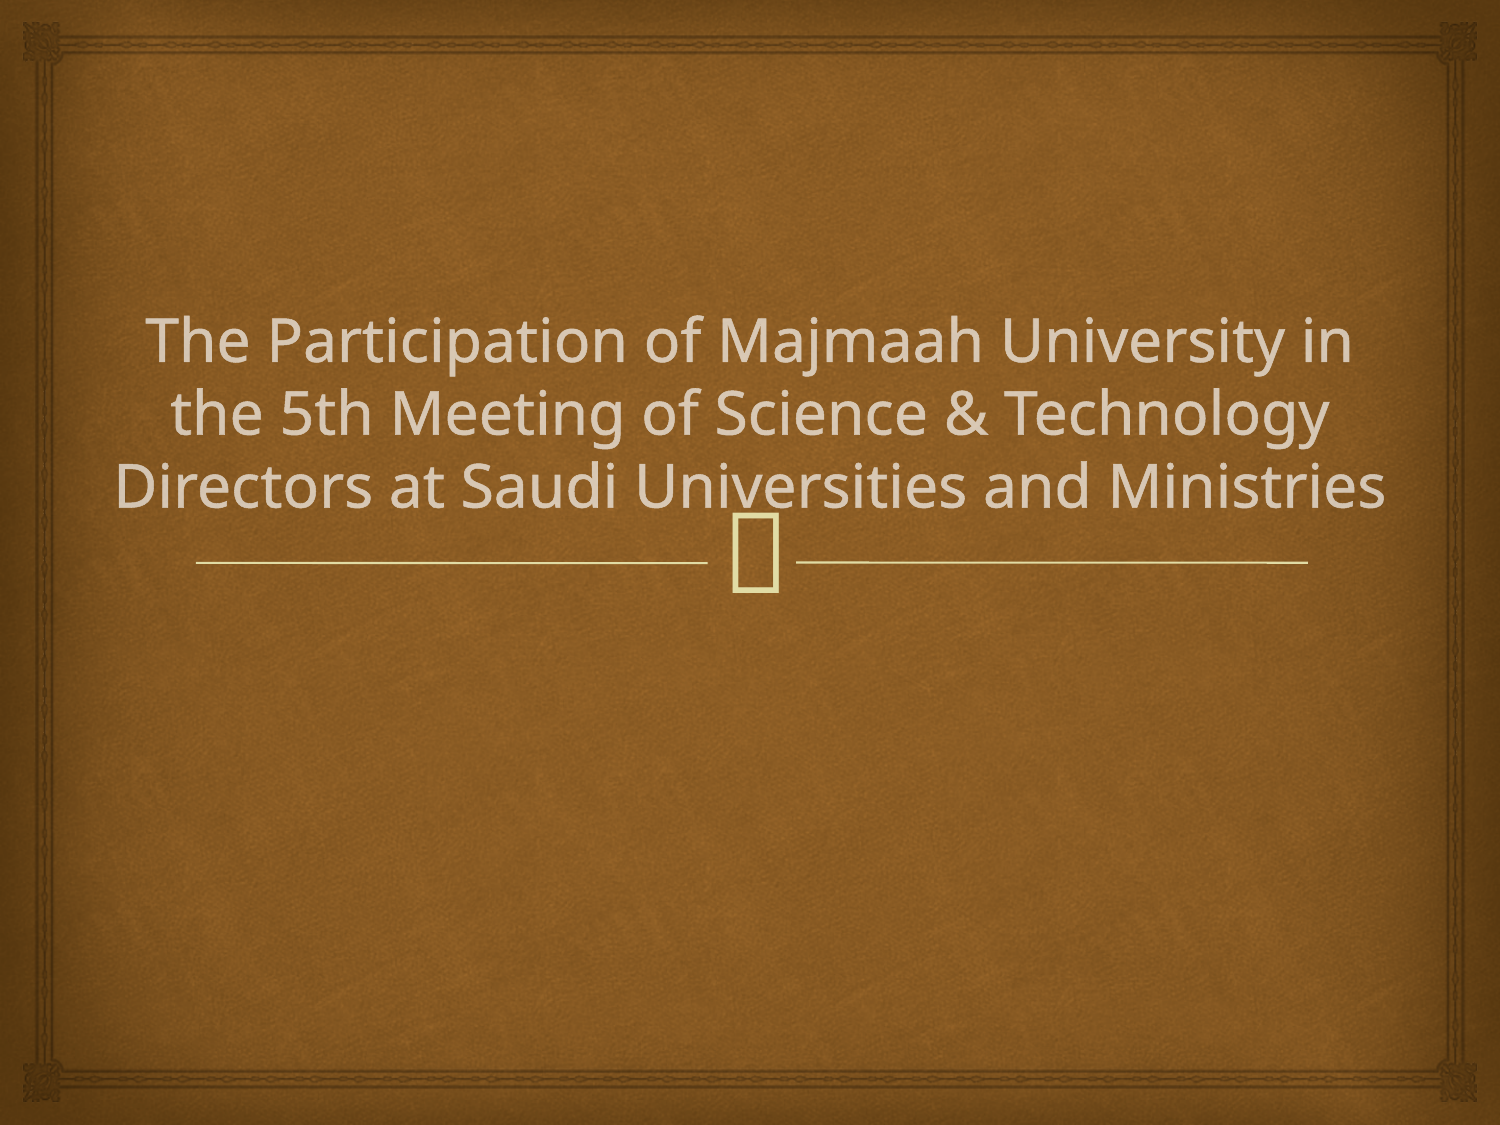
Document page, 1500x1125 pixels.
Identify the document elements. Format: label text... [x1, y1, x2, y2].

picture [0, 0, 1500, 1125]
title The Participation of Majmaah University in the 5th Meeting of Science & Technology Directors at Saudi Universities and Ministries [76, 243, 1424, 528]
